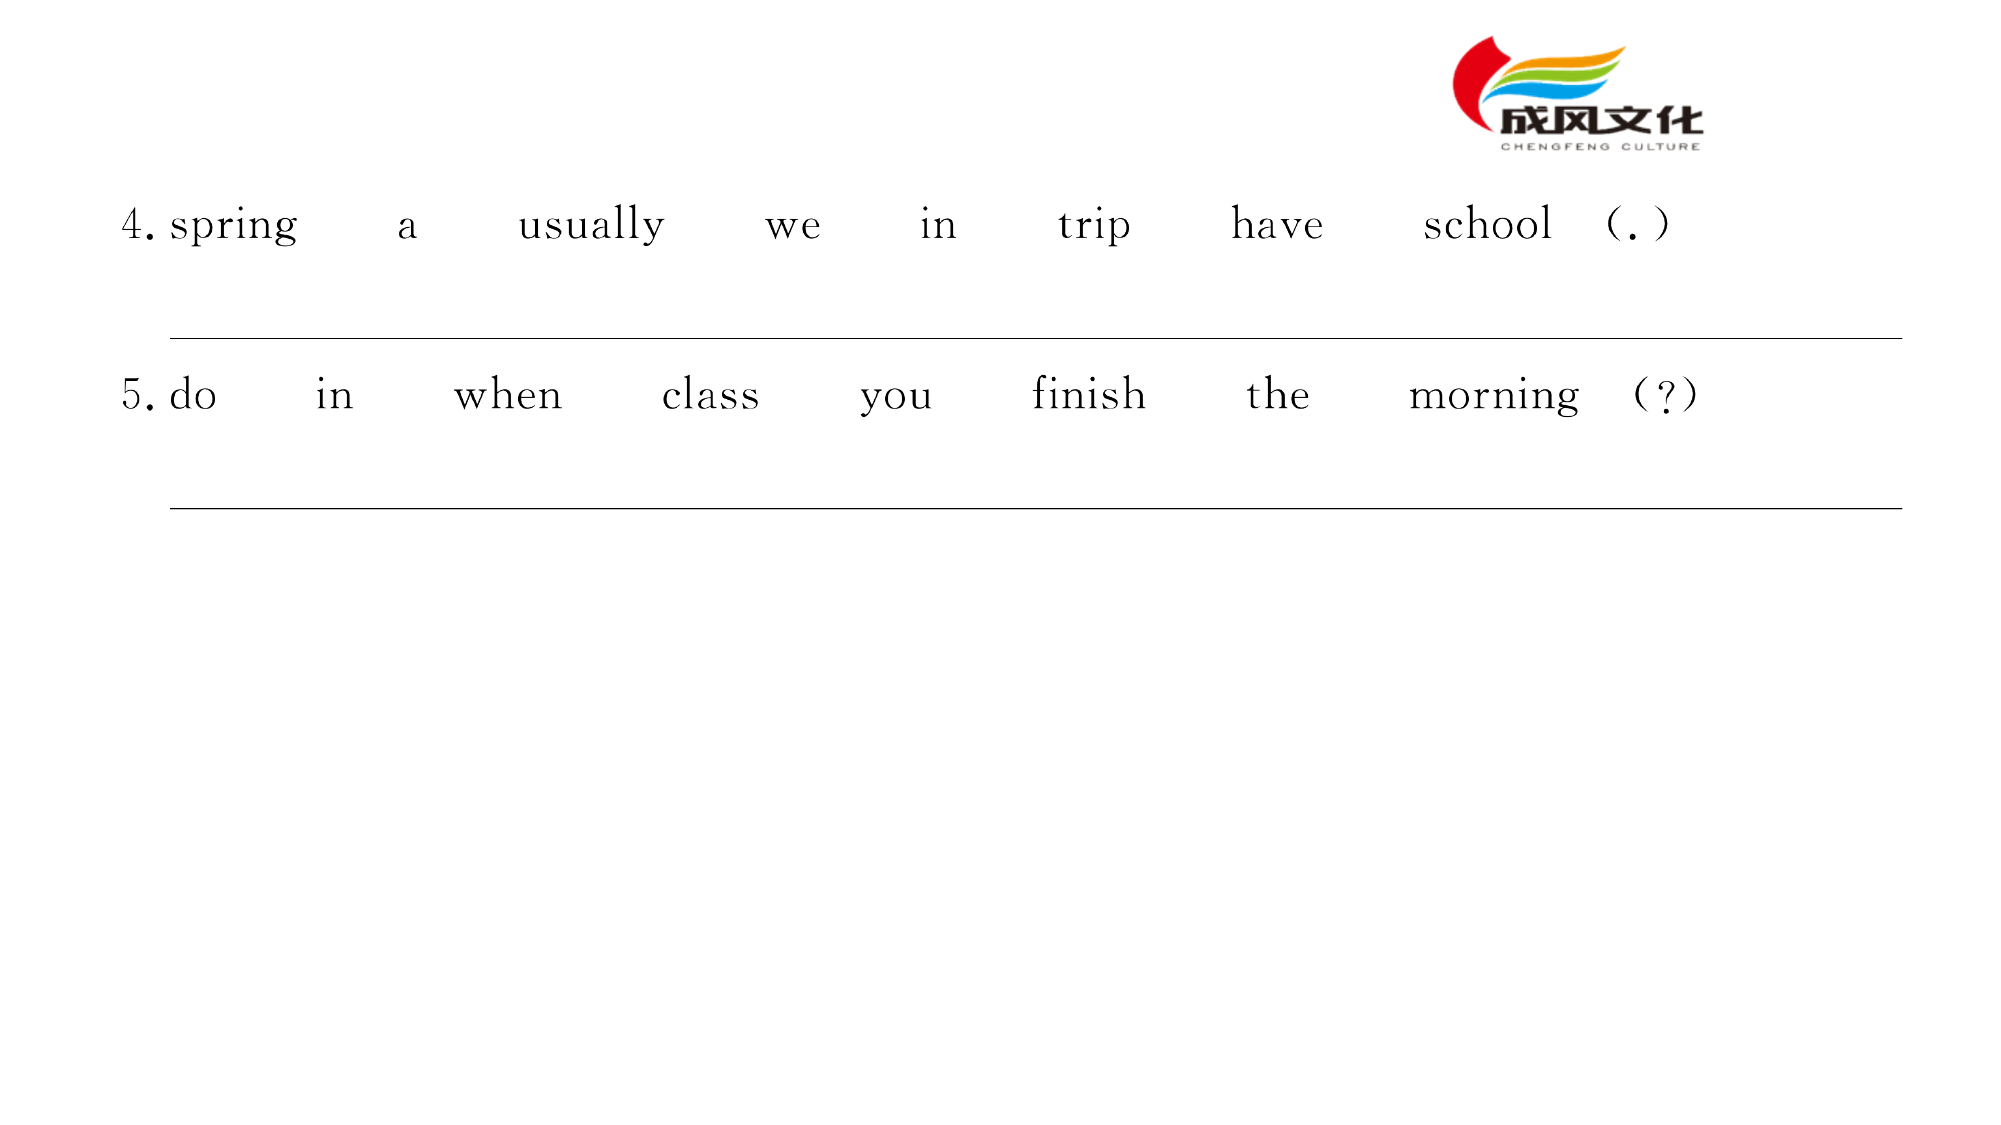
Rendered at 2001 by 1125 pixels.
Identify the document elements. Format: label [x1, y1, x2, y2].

picture [118, 30, 2000, 525]
